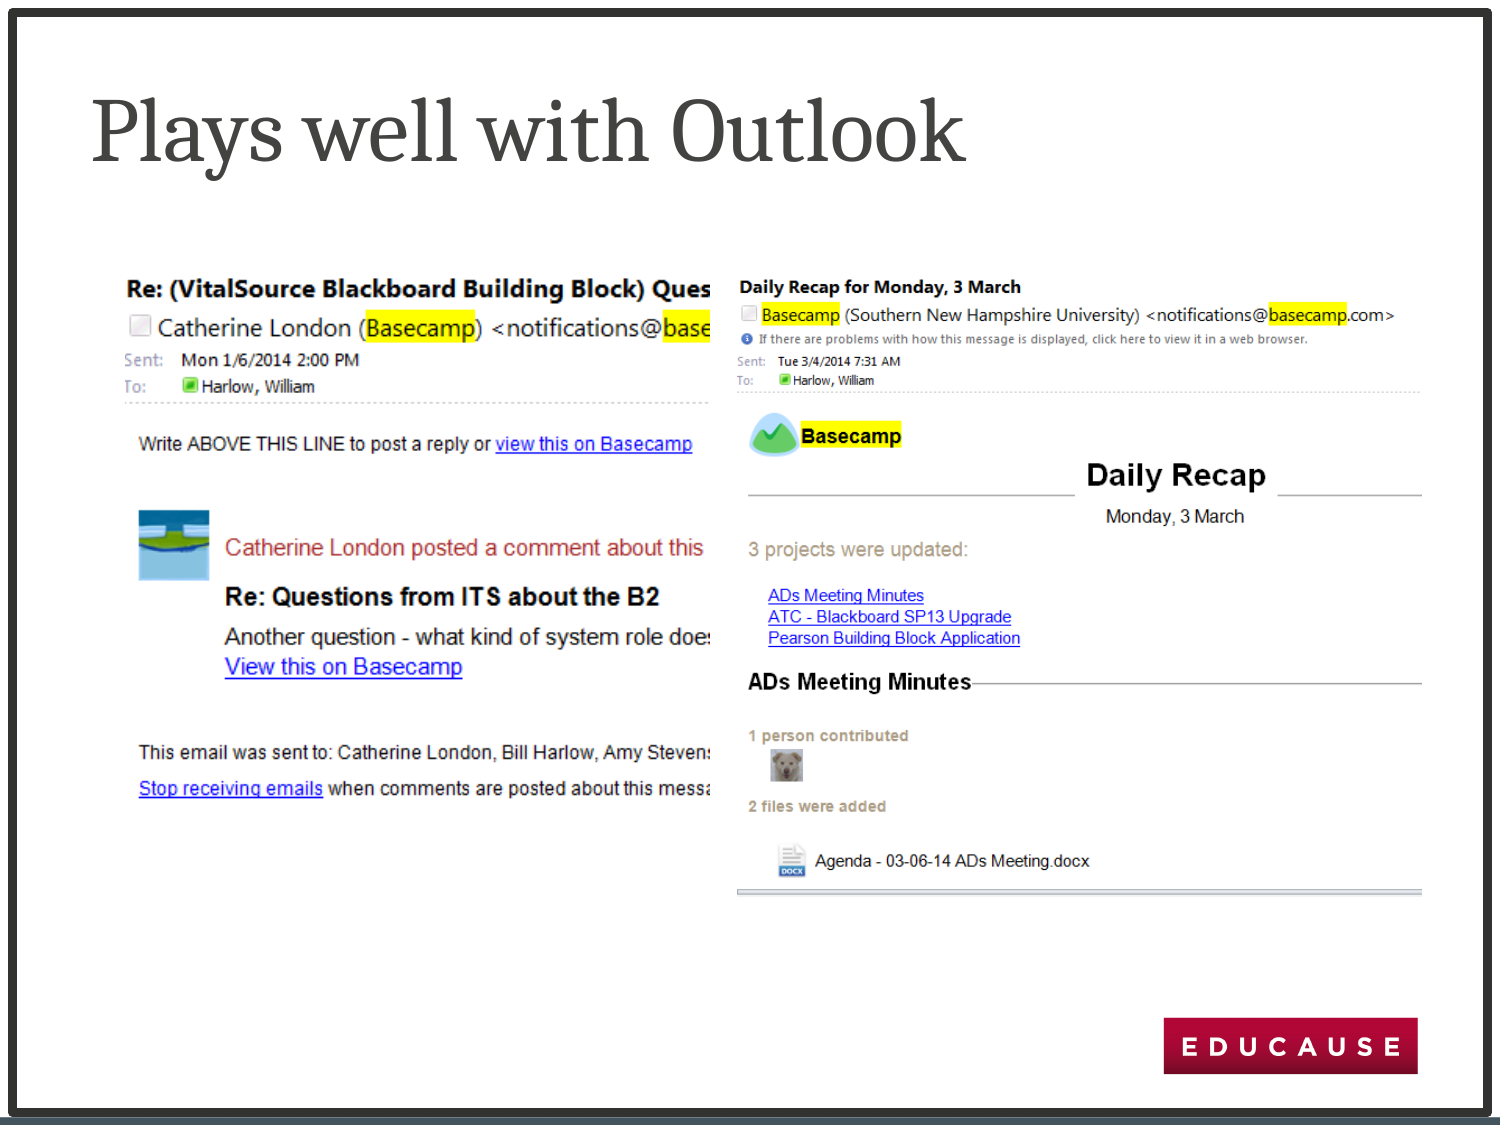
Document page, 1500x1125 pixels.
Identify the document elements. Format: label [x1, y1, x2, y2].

text_box [10, 10, 1490, 1115]
picture [0, 0, 1500, 1125]
